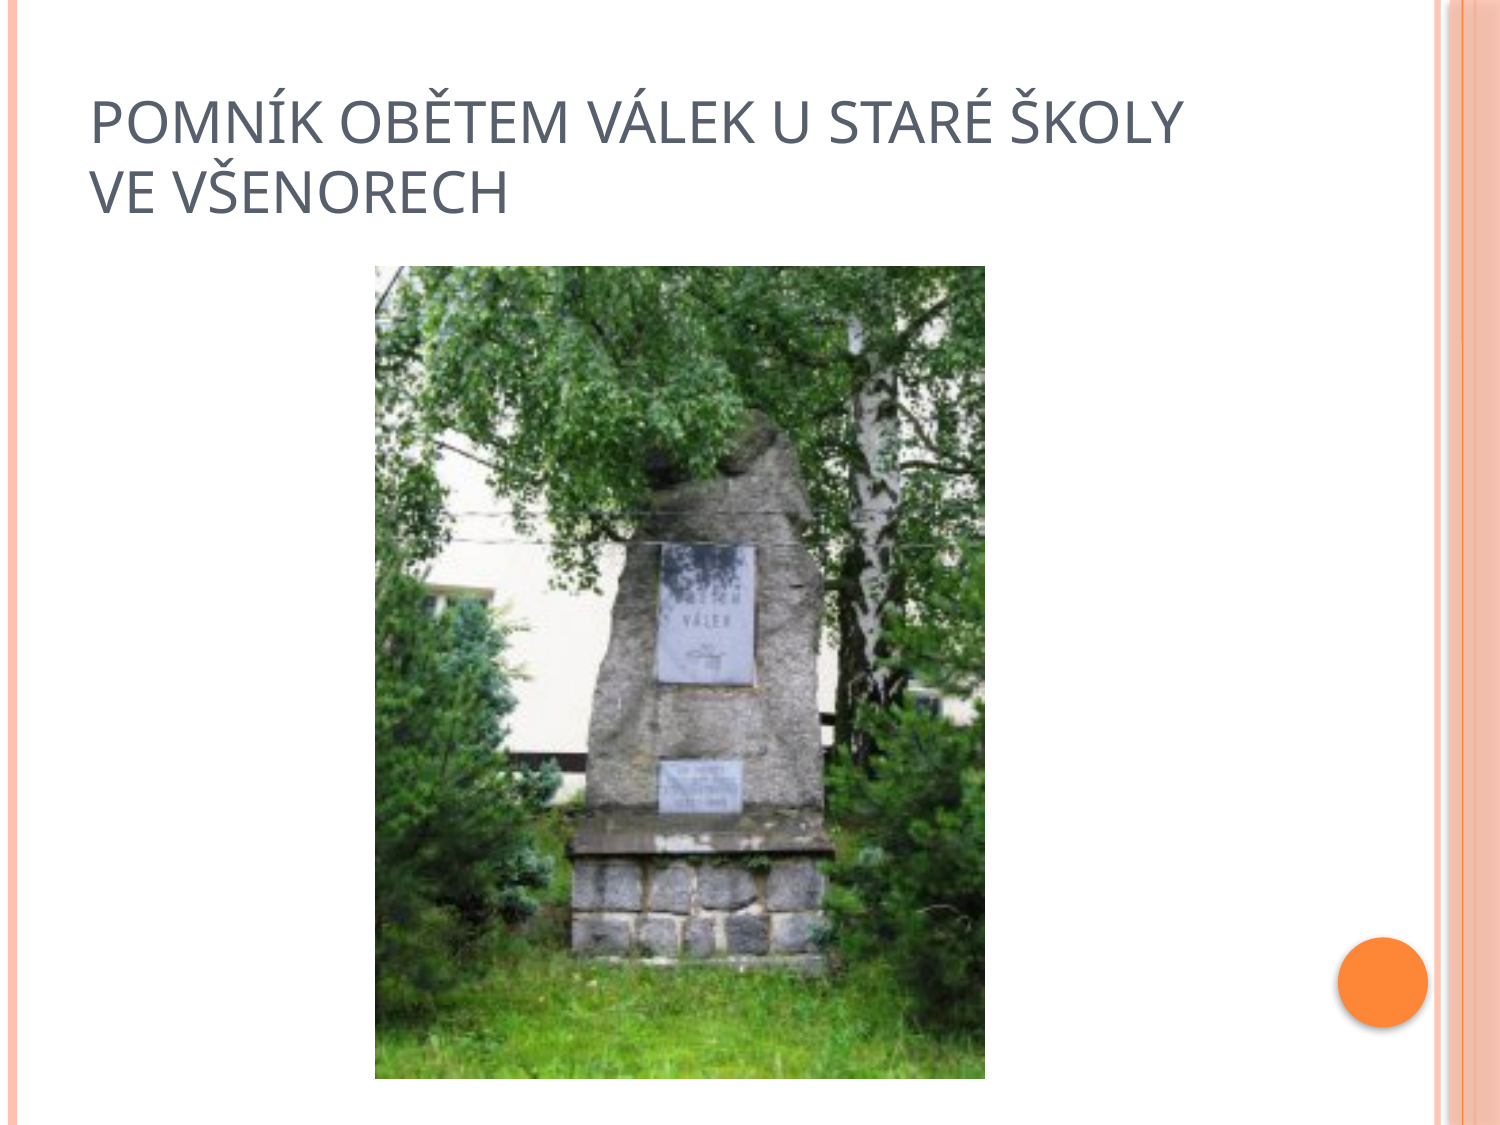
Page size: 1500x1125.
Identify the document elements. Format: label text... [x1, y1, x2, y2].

title Pomník obětem válek u staré školy ve Všenorech [75, 45, 1300, 233]
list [374, 265, 985, 1080]
